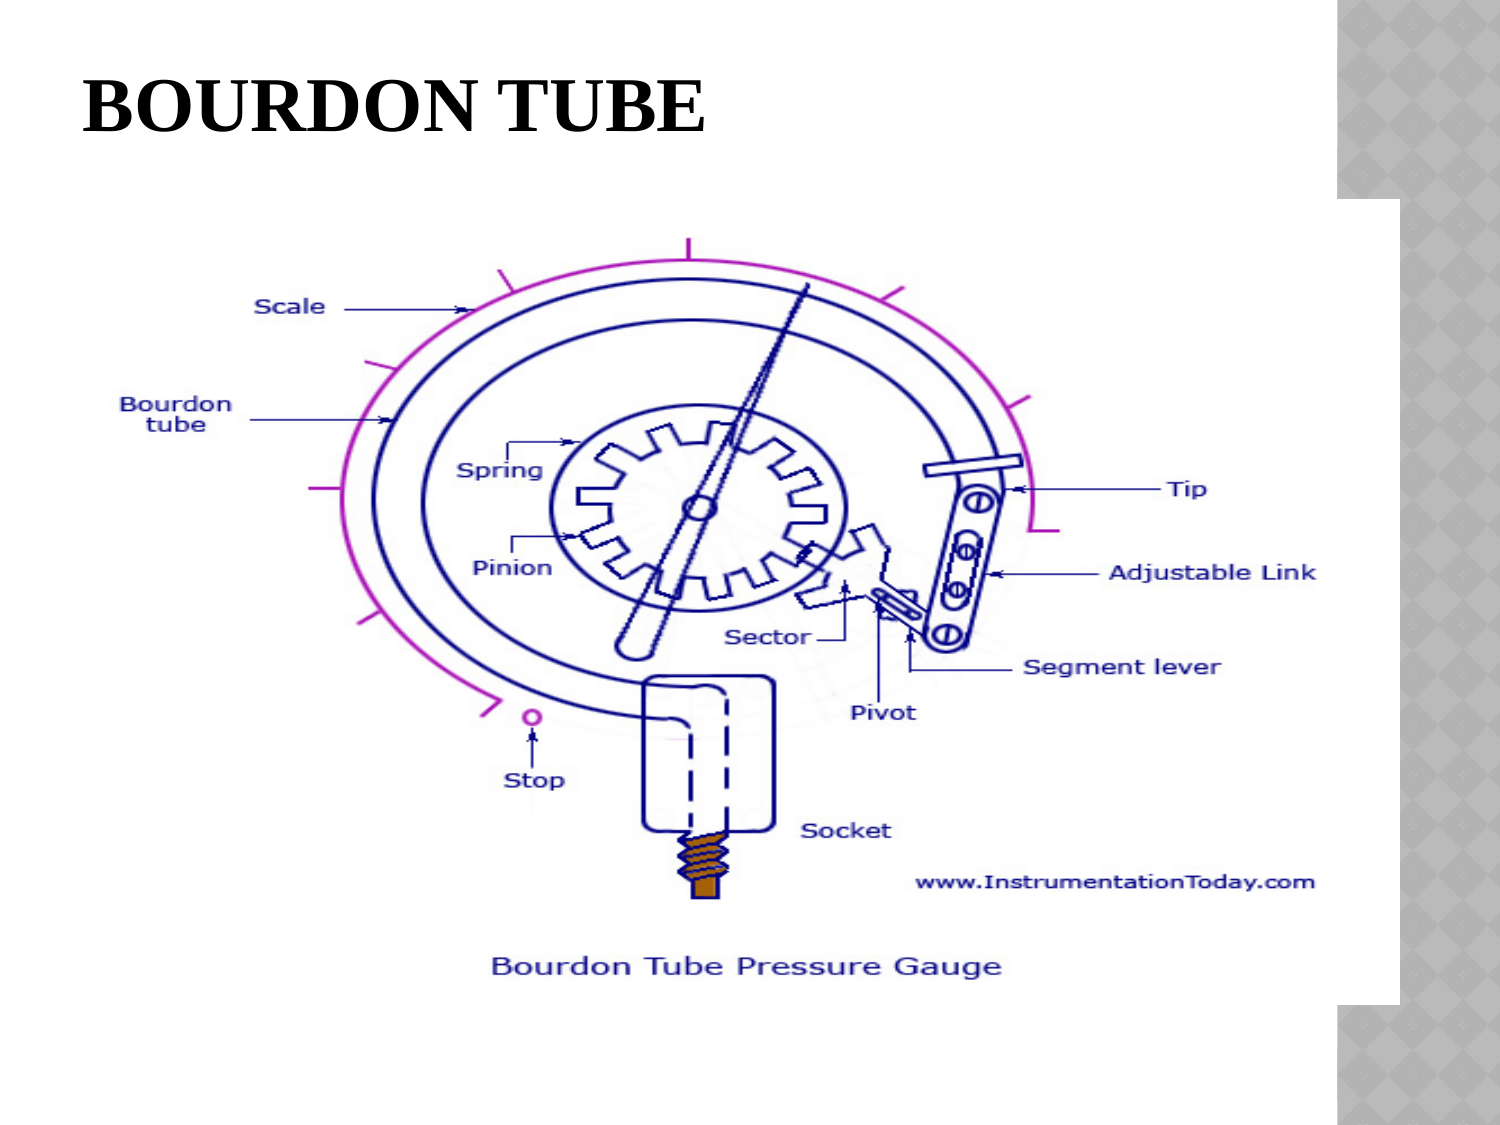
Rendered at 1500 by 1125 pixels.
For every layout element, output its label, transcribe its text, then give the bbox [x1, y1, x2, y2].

title BOURDON TUBE [75, 52, 1263, 197]
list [74, 199, 1401, 1006]
